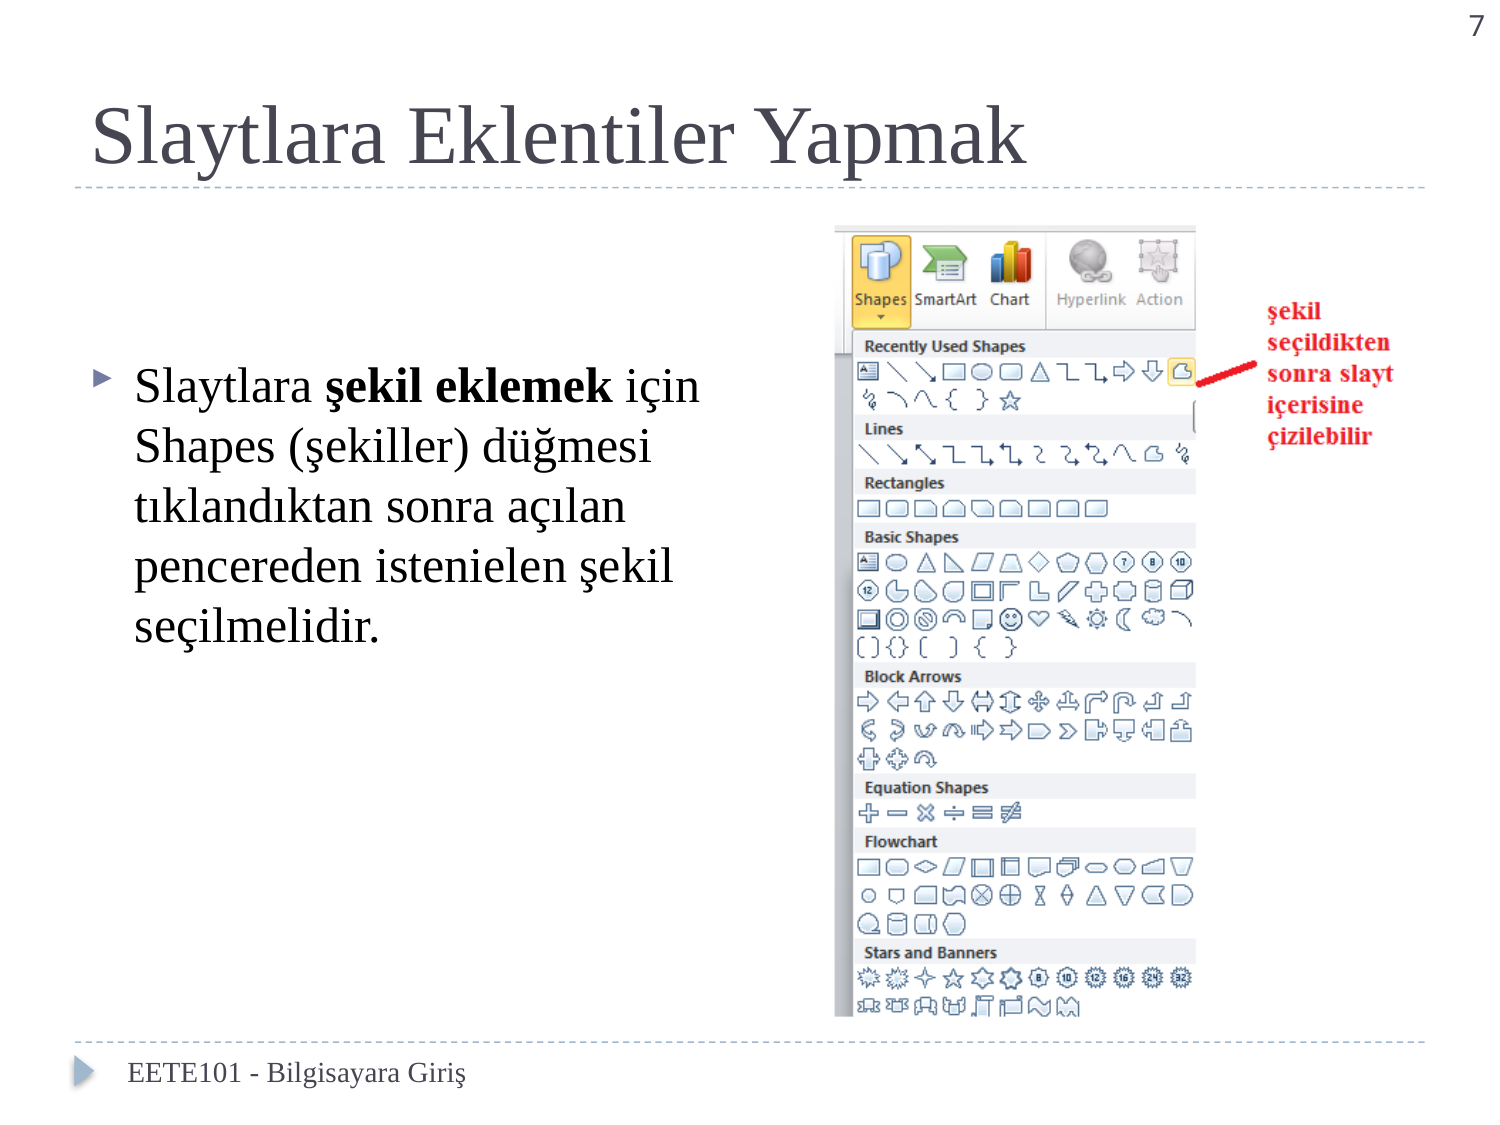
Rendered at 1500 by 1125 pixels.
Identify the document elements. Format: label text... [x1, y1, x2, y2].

picture [832, 224, 1399, 1024]
slide_number 7 [1423, 0, 1500, 60]
list Slaytlara şekil eklemek için Shapes (şekiller) düğmesi tıklandıktan sonra açılan pencereden istenielen şekil seçilmelidir. [75, 200, 833, 1010]
footer EETE101 - Bilgisayara Giriş [112, 1045, 1424, 1106]
title Slaytlara Eklentiler Yapmak [75, 24, 1425, 188]
